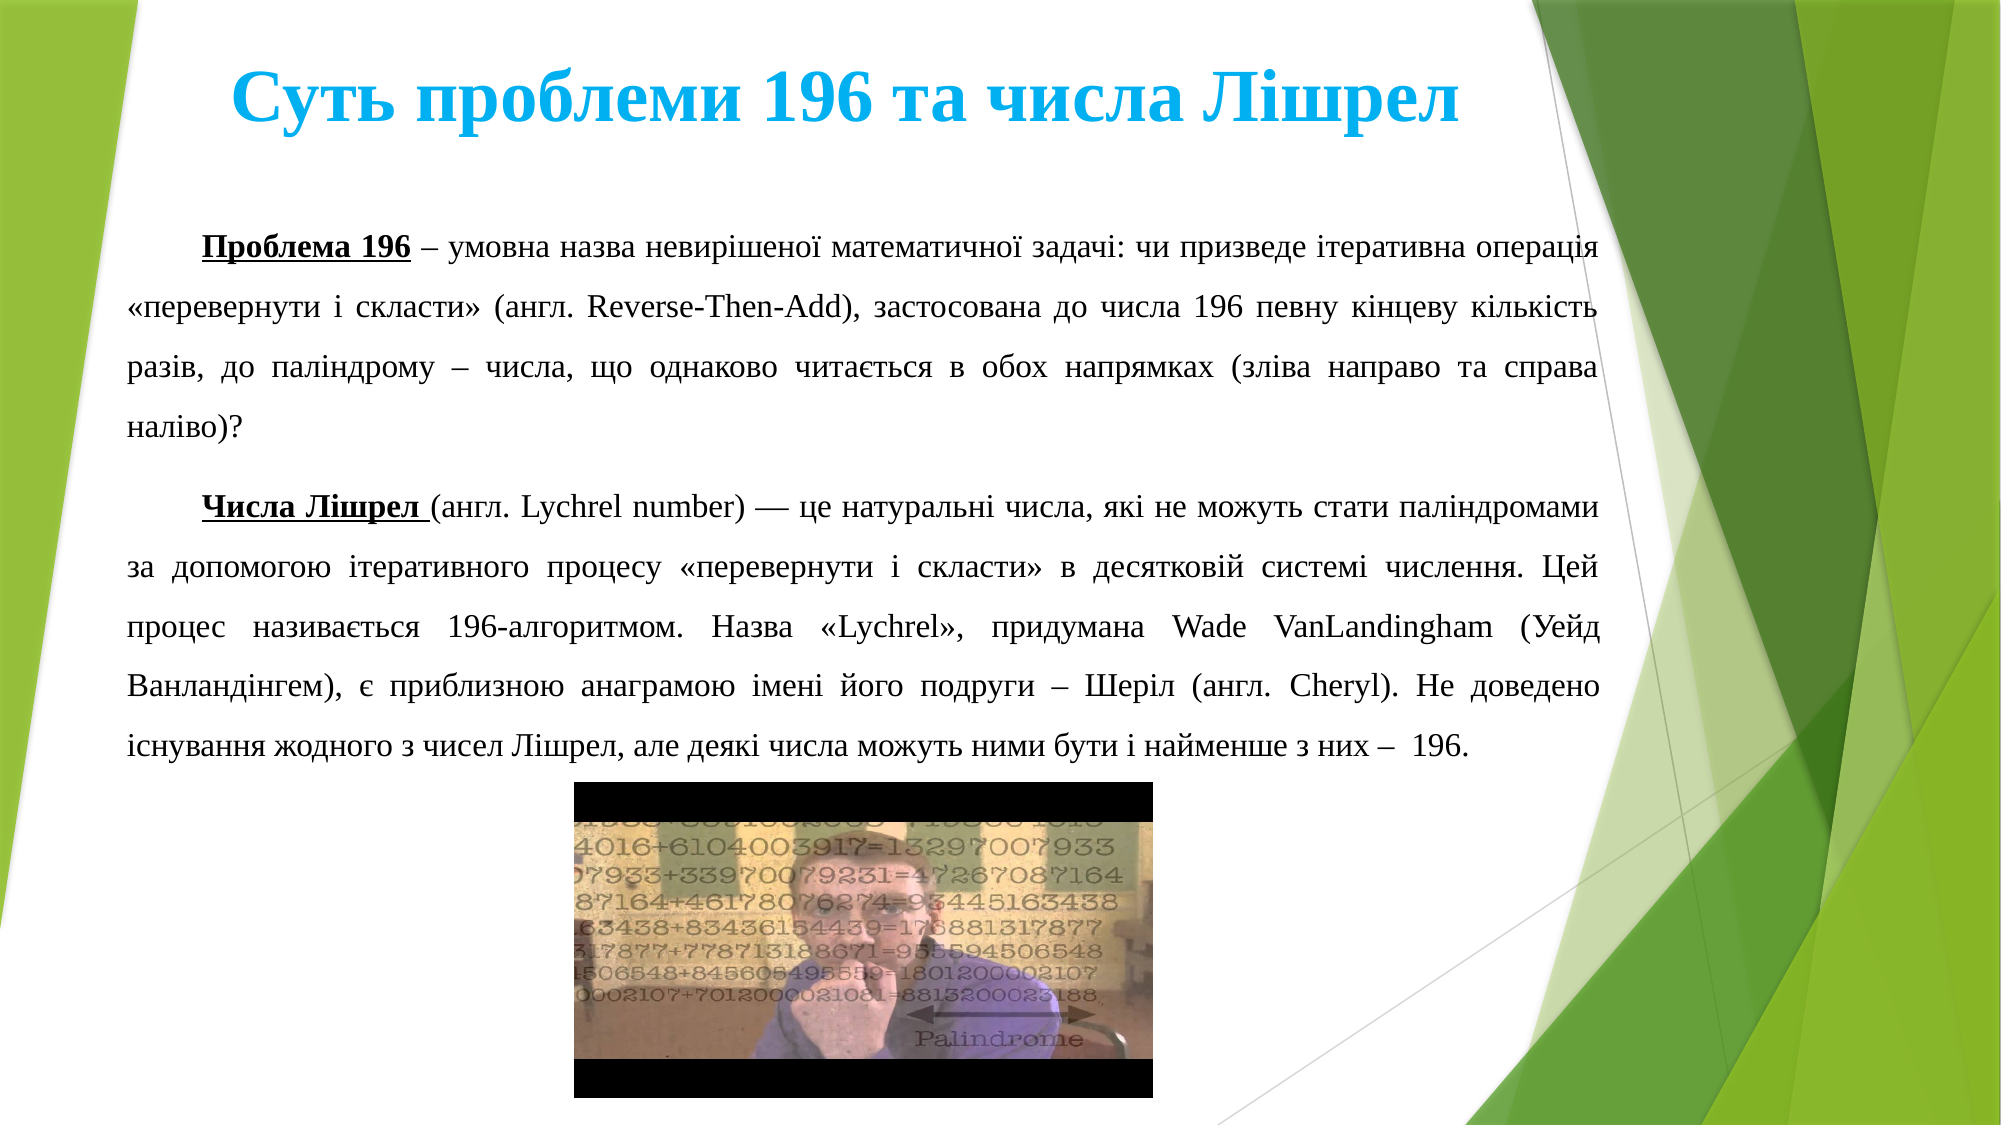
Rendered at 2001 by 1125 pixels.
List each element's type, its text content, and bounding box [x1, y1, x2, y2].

picture [573, 781, 1154, 1098]
subtitle Проблема 196 – умовна назва невирішеної математичної задачі: чи призведе ітеративна операція «перевернути і скласти» (англ. Reverse-Then-Add), застосована до числа 196 певну кінцеву кількість разів, до паліндрому – числа, що однаково читається в обох напрямках (зліва направо та справа наліво)? Числа Лішрел (англ. Lychrel number) — це натуральні числа, які не можуть стати паліндромами за допомогою ітеративного процесу «перевернути і скласти» в десятковій системі числення. Цей процес називається 196-алгоритмом. Назва «Lychrel», придумана Wade VanLandingham (Уейд Ванландінгем), є приблизною анаграмою імені його подруги – Шеріл (англ. Cheryl). Не доведено існування жодного з чисел Лішрел, але деякі числа можуть ними бути і найменше з них – 196. [111, 197, 1616, 1020]
title Суть проблеми 196 та числа Лішрел [208, 21, 1483, 144]
